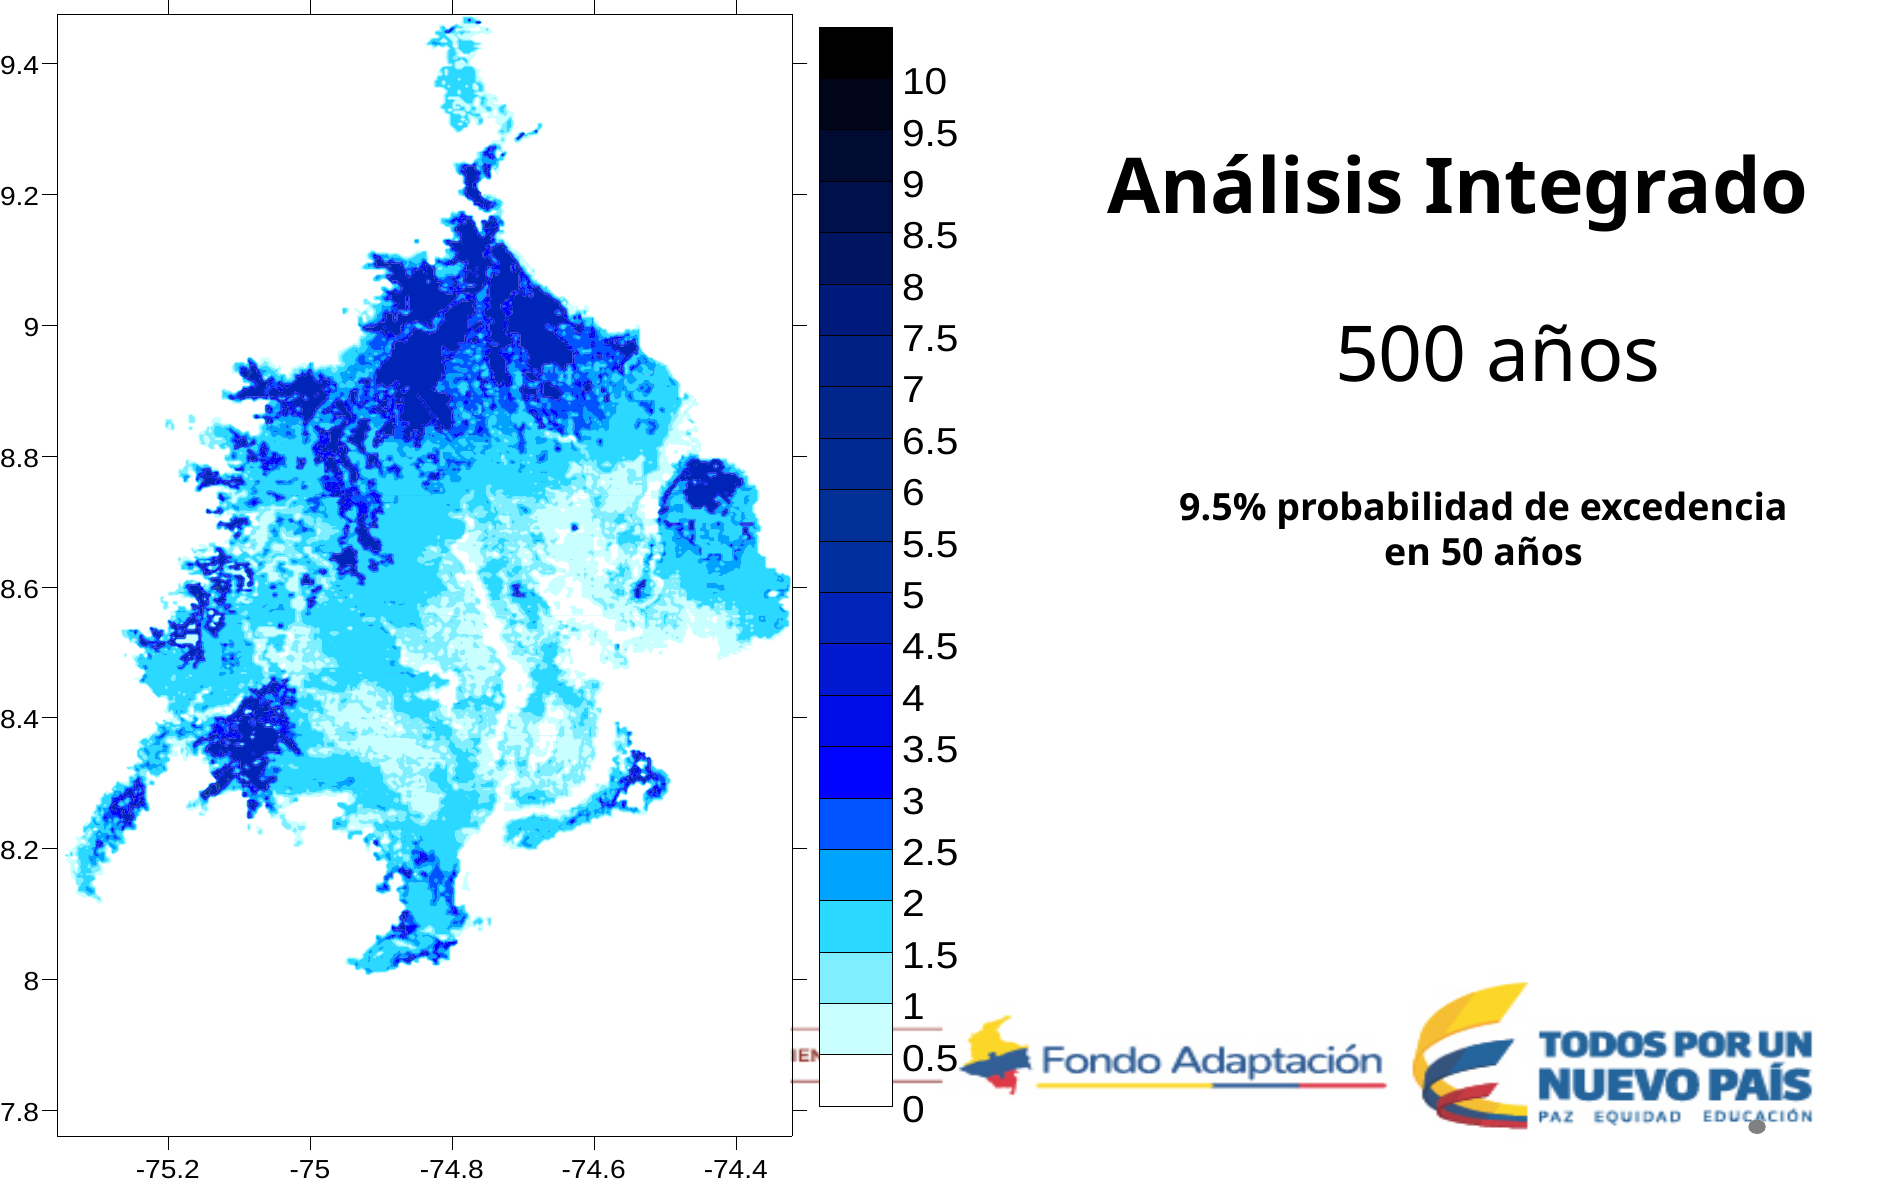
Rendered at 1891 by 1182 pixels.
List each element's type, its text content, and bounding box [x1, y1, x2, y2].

text_box 500 años [1183, 295, 1813, 406]
picture [0, 0, 959, 1182]
text_box Análisis Integrado [1063, 128, 1853, 239]
text_box 9.5% probabilidad de excedencia en 50 años [1139, 428, 1829, 582]
